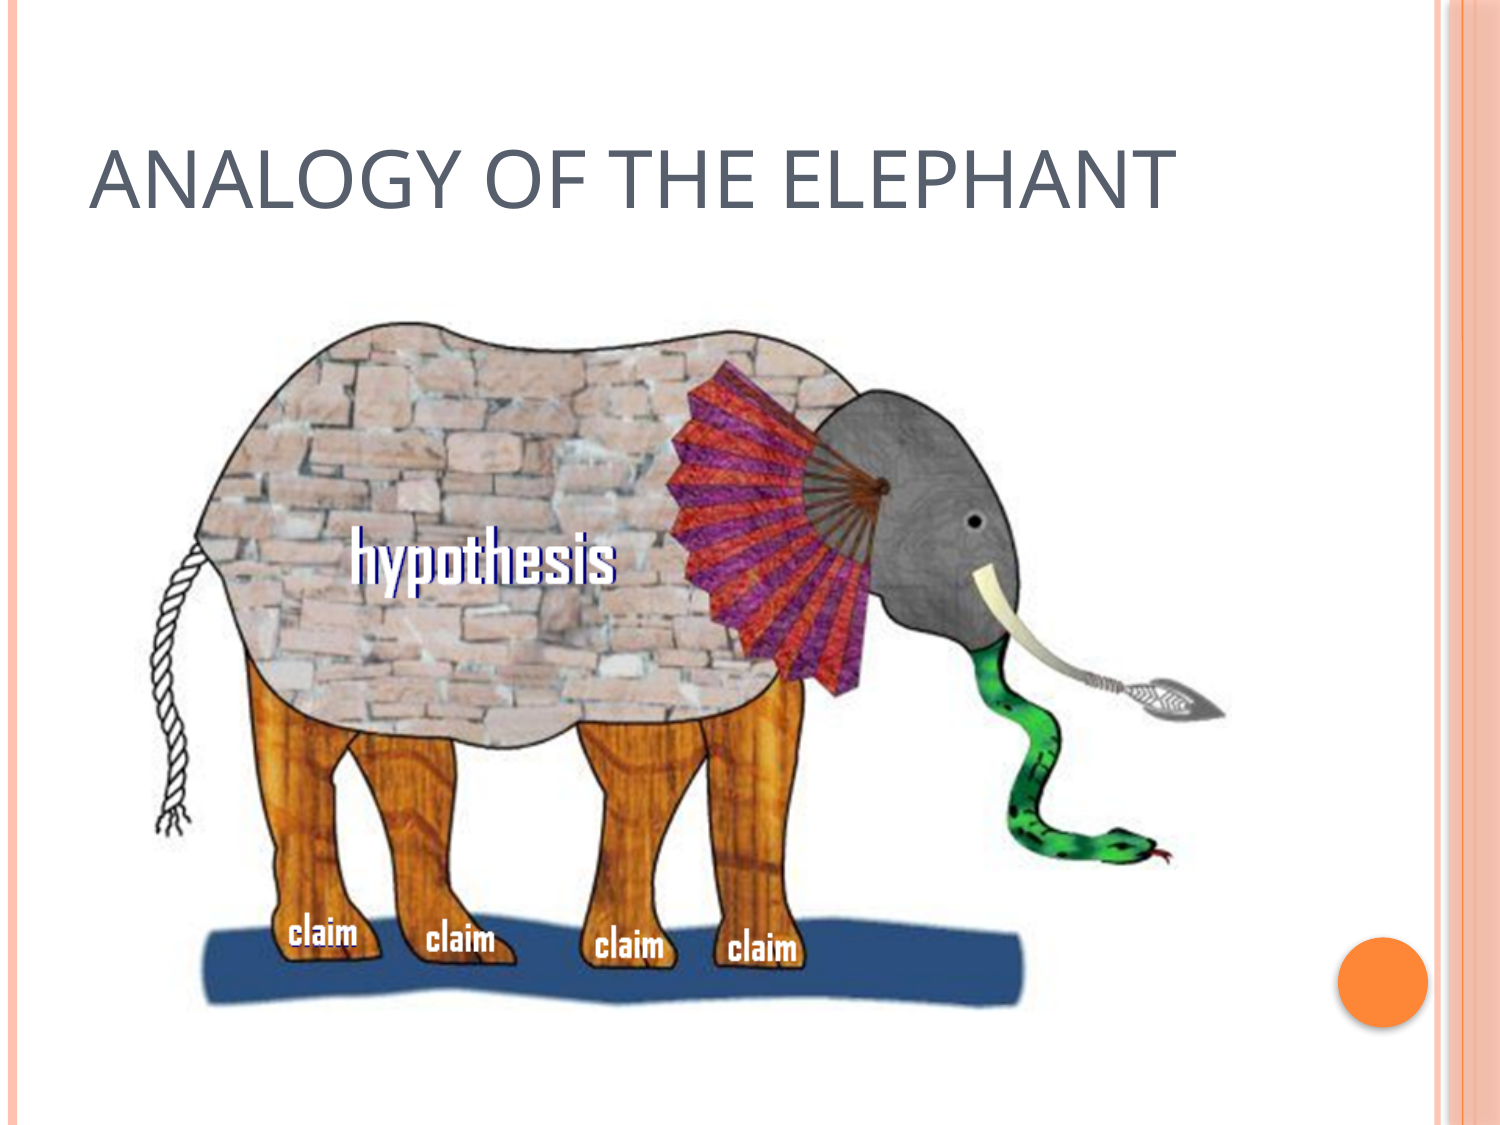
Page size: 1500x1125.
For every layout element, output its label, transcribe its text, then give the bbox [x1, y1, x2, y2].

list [133, 300, 1242, 1024]
title Analogy of the Elephant [75, 45, 1300, 233]
